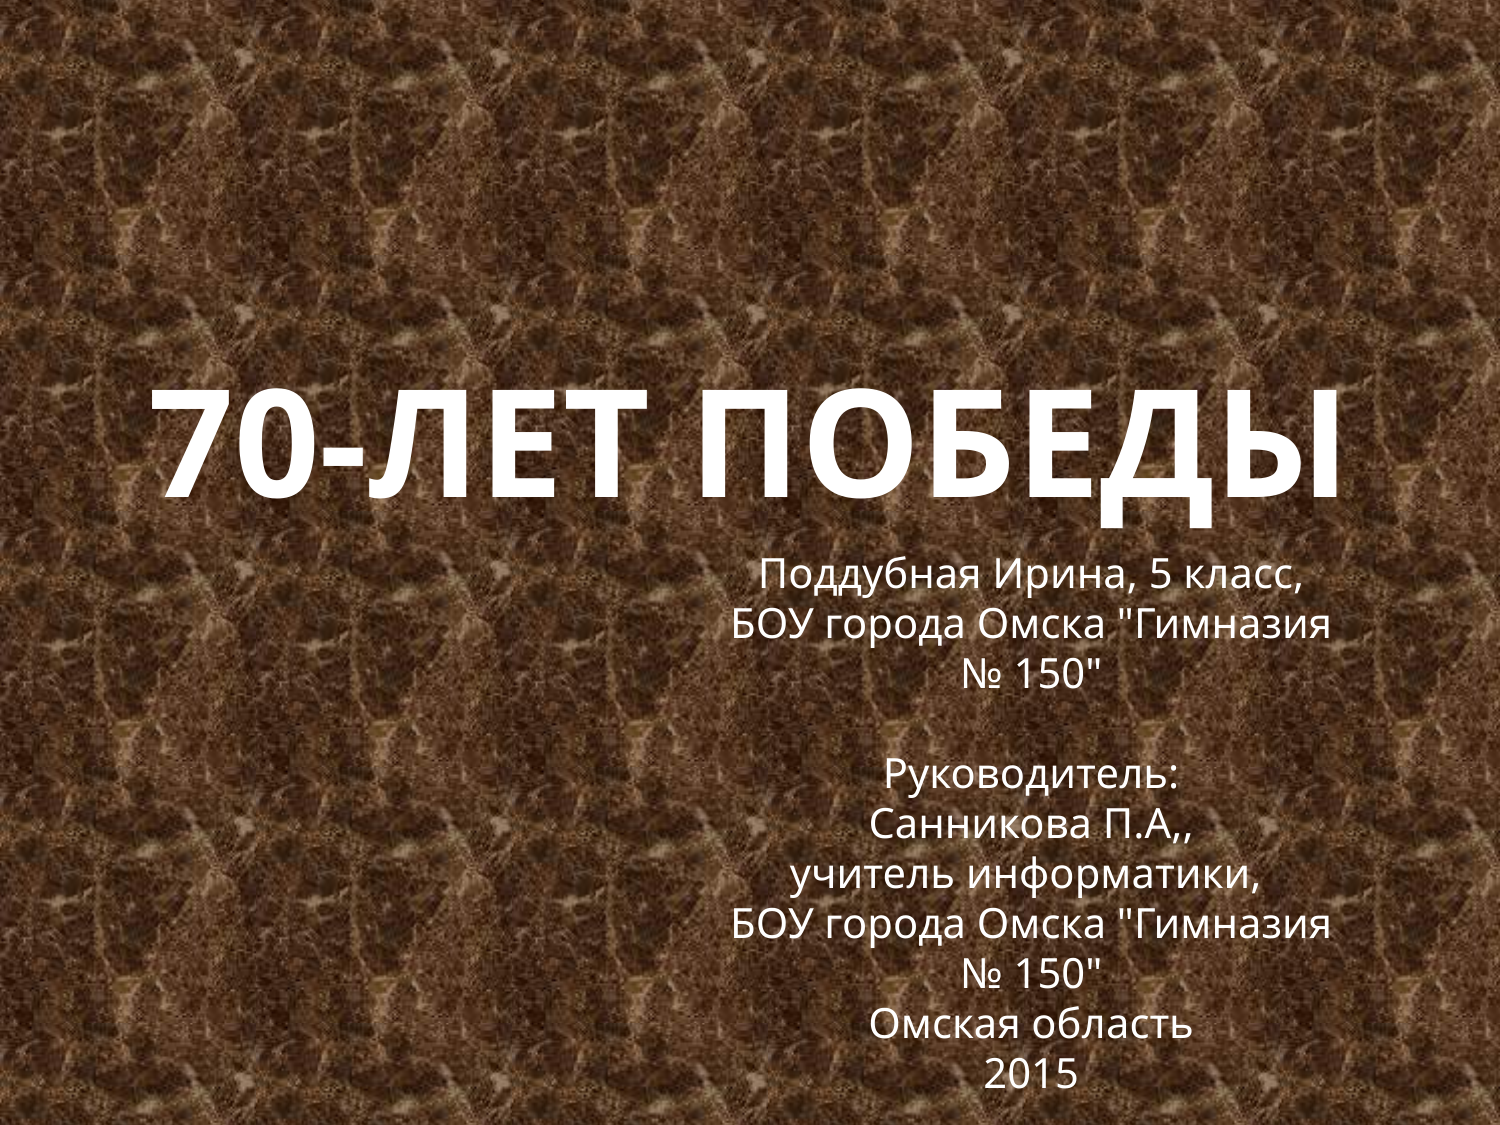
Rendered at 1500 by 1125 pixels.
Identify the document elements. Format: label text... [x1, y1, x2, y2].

subtitle Поддубная Ирина, 5 класс, БОУ города Омска "Гимназия № 150" Руководитель: Санникова П.А,, учитель информатики, БОУ города Омска "Гимназия № 150" Омская область 2015 [714, 539, 1348, 1008]
title 70-лет Победы [112, 257, 1388, 528]
picture [0, 0, 1500, 1125]
